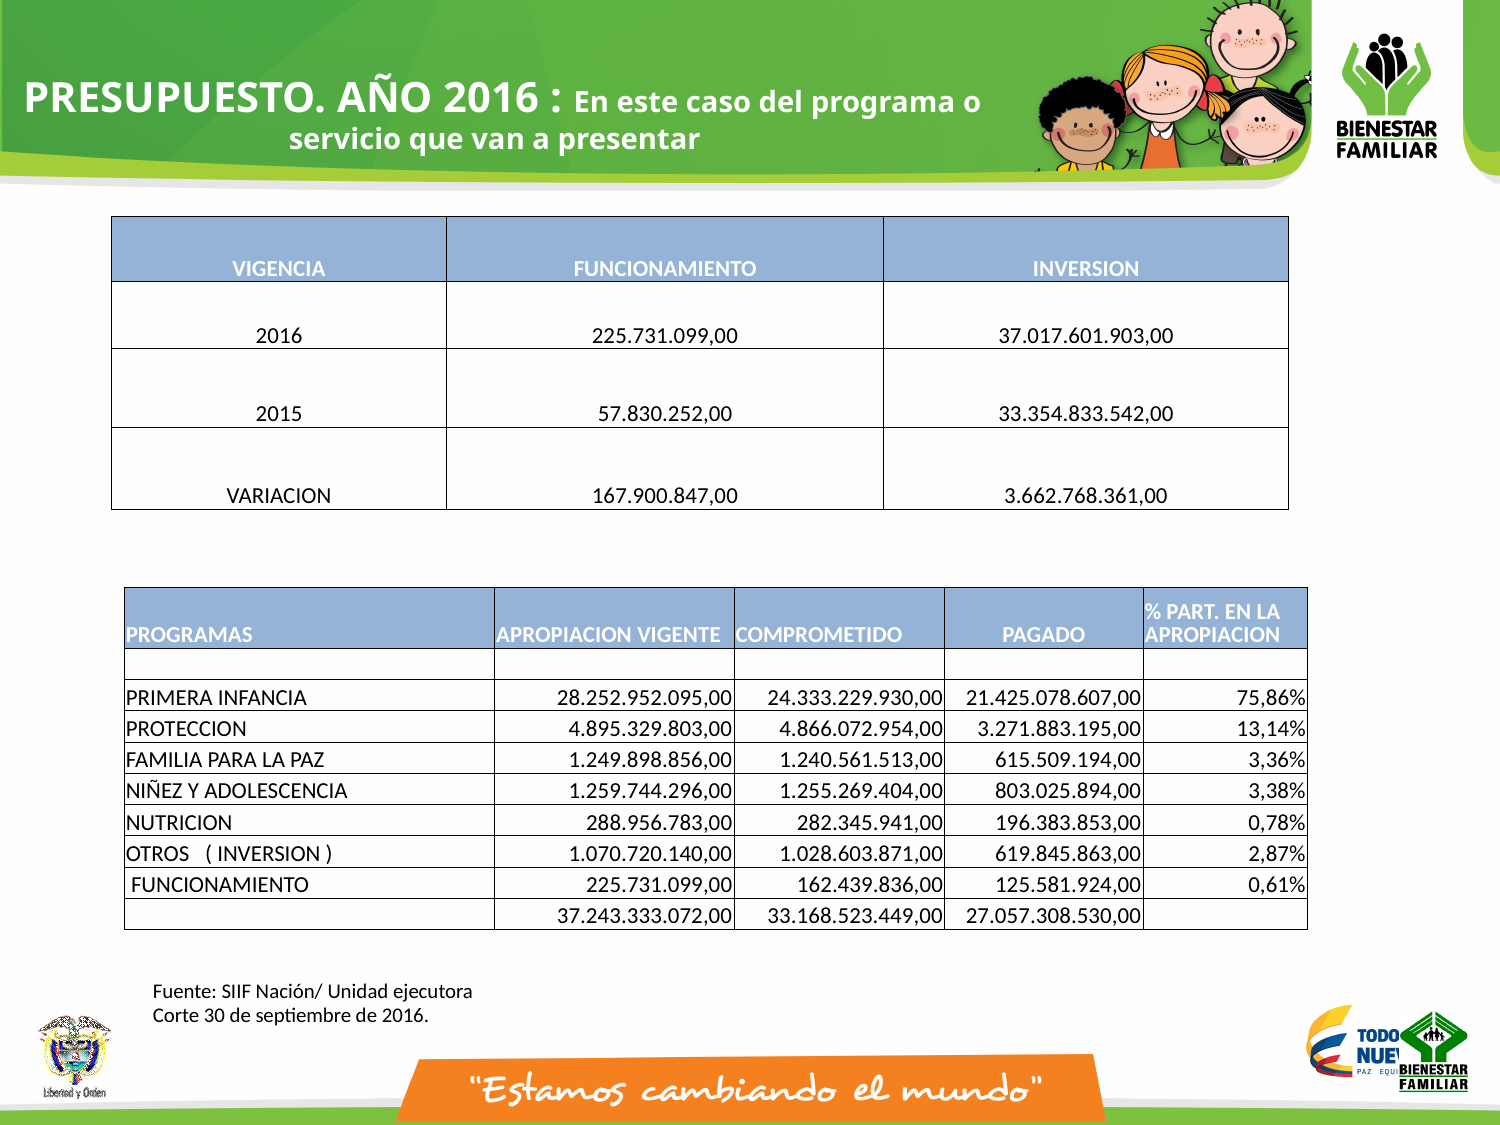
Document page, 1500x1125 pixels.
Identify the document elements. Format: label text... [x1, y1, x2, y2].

table_cell [1144, 649, 1307, 679]
table_cell 2,87% [1144, 836, 1307, 867]
table_cell 37.017.601.903,00 [884, 282, 1288, 348]
table_cell NUTRICION [125, 805, 494, 835]
table_cell VARIACION [112, 428, 446, 509]
table_cell 2016 [112, 282, 446, 348]
table_header PAGADO [945, 588, 1143, 648]
table_cell [1144, 899, 1307, 929]
table_cell PROTECCION [125, 711, 494, 742]
table_header INVERSION [884, 217, 1288, 281]
table_cell 1.070.720.140,00 [495, 836, 734, 867]
table_cell 0,61% [1144, 868, 1307, 898]
table_header APROPIACION VIGENTE [495, 588, 734, 648]
table_header VIGENCIA [112, 217, 446, 281]
table_cell 27.057.308.530,00 [945, 899, 1143, 929]
table_cell 75,86% [1144, 680, 1307, 710]
table_cell 1.240.561.513,00 [735, 743, 944, 773]
table_cell 0,78% [1144, 805, 1307, 835]
table_cell 1.259.744.296,00 [495, 774, 734, 804]
table_header PROGRAMAS [125, 588, 494, 648]
table_cell OTROS ( INVERSION ) [125, 836, 494, 867]
table_cell 3.271.883.195,00 [945, 711, 1143, 742]
table_cell 615.509.194,00 [945, 743, 1143, 773]
table_cell 57.830.252,00 [447, 349, 883, 427]
table_cell 288.956.783,00 [495, 805, 734, 835]
table_cell 282.345.941,00 [735, 805, 944, 835]
table_cell FAMILIA PARA LA PAZ [125, 743, 494, 773]
table_cell 28.252.952.095,00 [495, 680, 734, 710]
table_cell 1.028.603.871,00 [735, 836, 944, 867]
table_cell 21.425.078.607,00 [945, 680, 1143, 710]
table_cell [735, 649, 944, 679]
table_header % PART. EN LA APROPIACION [1144, 588, 1307, 648]
table_cell 225.731.099,00 [447, 282, 883, 348]
table_cell 803.025.894,00 [945, 774, 1143, 804]
table_cell 162.439.836,00 [735, 868, 944, 898]
table_cell 33.168.523.449,00 [735, 899, 944, 929]
table_cell 2015 [112, 349, 446, 427]
table_cell 4.895.329.803,00 [495, 711, 734, 742]
table_cell 4.866.072.954,00 [735, 711, 944, 742]
table_cell [125, 899, 494, 929]
table_cell [945, 649, 1143, 679]
table_cell 13,14% [1144, 711, 1307, 742]
table_cell FUNCIONAMIENTO [125, 868, 494, 898]
table_cell 33.354.833.542,00 [884, 349, 1288, 427]
table_cell [495, 649, 734, 679]
table_cell PRIMERA INFANCIA [125, 680, 494, 710]
picture [0, 0, 1500, 1125]
text_box Fuente: SIIF Nación/ Unidad ejecutora Corte 30 de septiembre de 2016. [138, 969, 732, 1035]
table_cell 24.333.229.930,00 [735, 680, 944, 710]
table_cell NIÑEZ Y ADOLESCENCIA [125, 774, 494, 804]
table_cell 3,38% [1144, 774, 1307, 804]
table_cell 37.243.333.072,00 [495, 899, 734, 929]
table_header FUNCIONAMIENTO [447, 217, 883, 281]
table_cell 1.255.269.404,00 [735, 774, 944, 804]
table_cell 196.383.853,00 [945, 805, 1143, 835]
text_box PRESUPUESTO. AÑO 2016 : En este caso del programa o servicio que van a presentar [0, 63, 1006, 164]
table_cell 167.900.847,00 [447, 428, 883, 509]
table_cell [125, 649, 494, 679]
table_cell 3,36% [1144, 743, 1307, 773]
table_cell 125.581.924,00 [945, 868, 1143, 898]
table_header COMPROMETIDO [735, 588, 944, 648]
table_cell 3.662.768.361,00 [884, 428, 1288, 509]
table_cell 1.249.898.856,00 [495, 743, 734, 773]
table_cell 225.731.099,00 [495, 868, 734, 898]
table_cell 619.845.863,00 [945, 836, 1143, 867]
